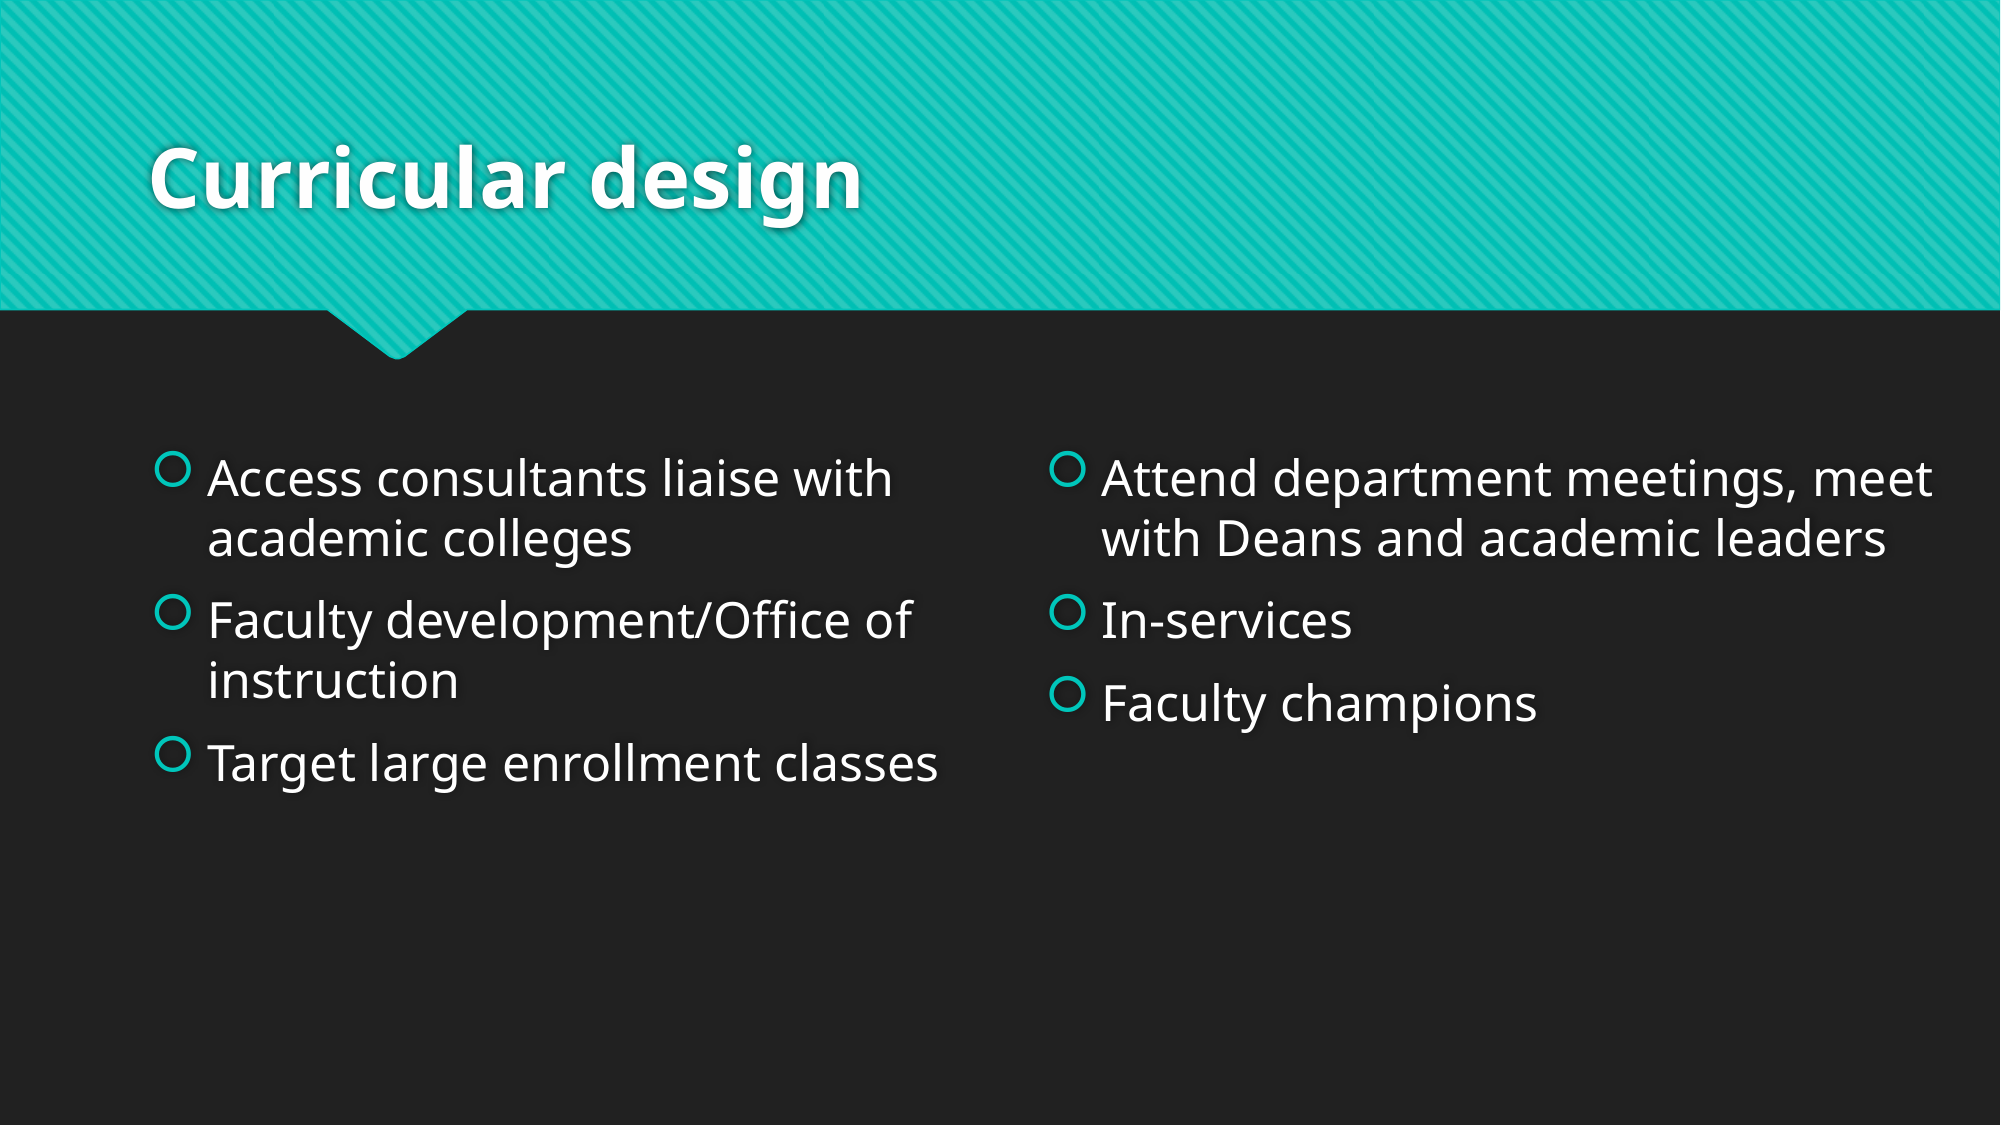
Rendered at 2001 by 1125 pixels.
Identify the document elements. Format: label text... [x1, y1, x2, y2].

list Access consultants liaise with academic colleges Faculty development/Office of instruction Target large enrollment classes Attend department meetings, meet with Deans and academic leaders In-services Faculty champions [135, 402, 1956, 1000]
title Curricular design [132, 73, 1868, 233]
